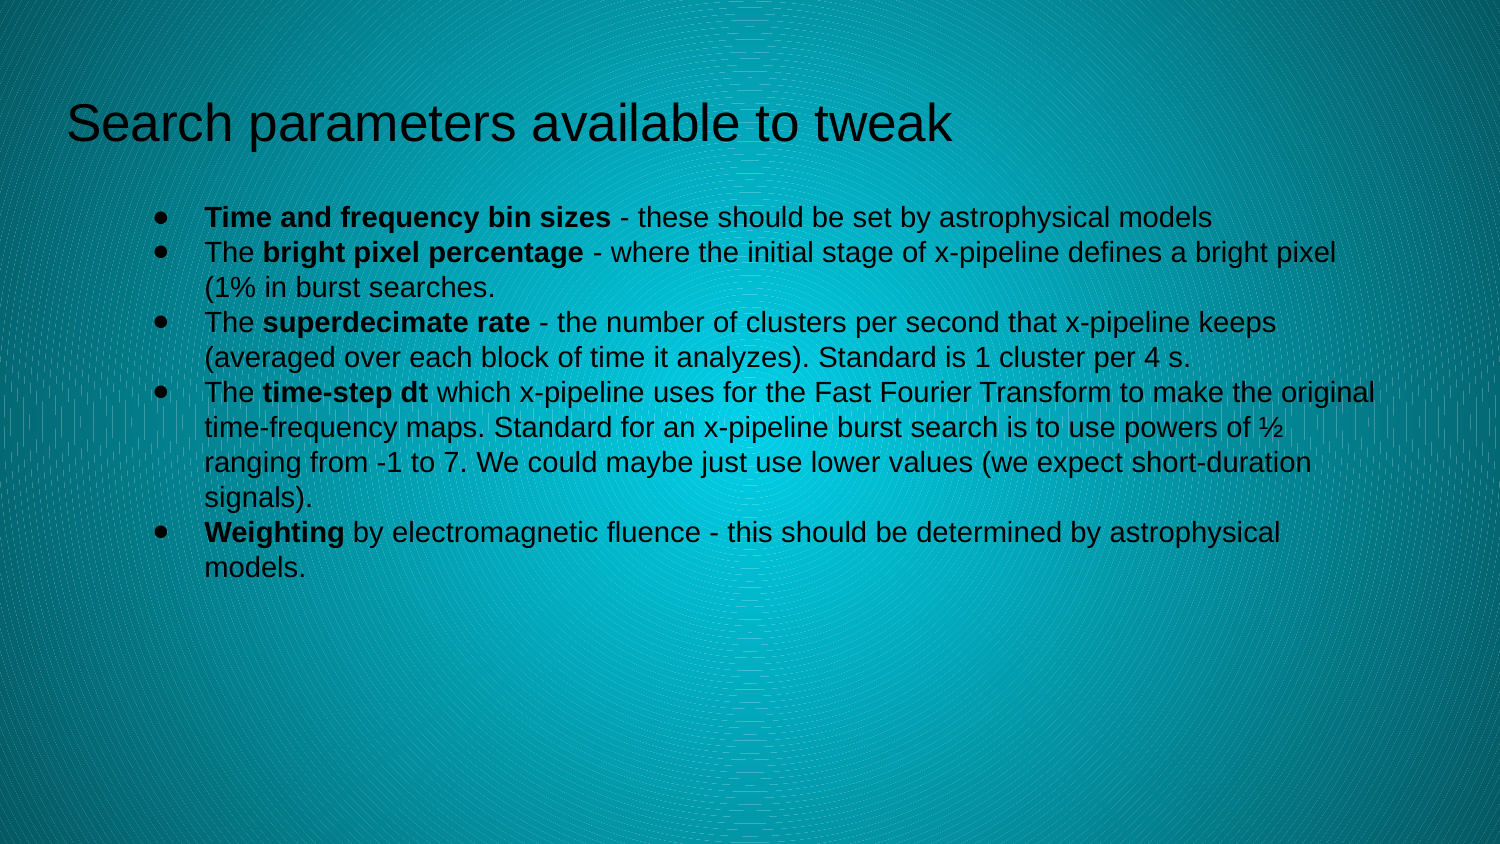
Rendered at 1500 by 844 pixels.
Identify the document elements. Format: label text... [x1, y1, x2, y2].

title Search parameters available to tweak [51, 72, 1449, 167]
text_box Time and frequency bin sizes - these should be set by astrophysical models The bright pixel percentage - where the initial stage of x-pipeline defines a bright pixel (1% in burst searches. The superdecimate rate - the number of clusters per second that x-pipeline keeps (averaged over each block of time it analyzes). Standard is 1 cluster per 4 s. The time-step dt which x-pipeline uses for the Fast Fourier Transform to make the original time-frequency maps. Standard for an x-pipeline burst search is to use powers of ½ ranging from -1 to 7. We could maybe just use lower values (we expect short-duration signals). Weighting by electromagnetic fluence - this should be determined by astrophysical models. [114, 183, 1392, 598]
